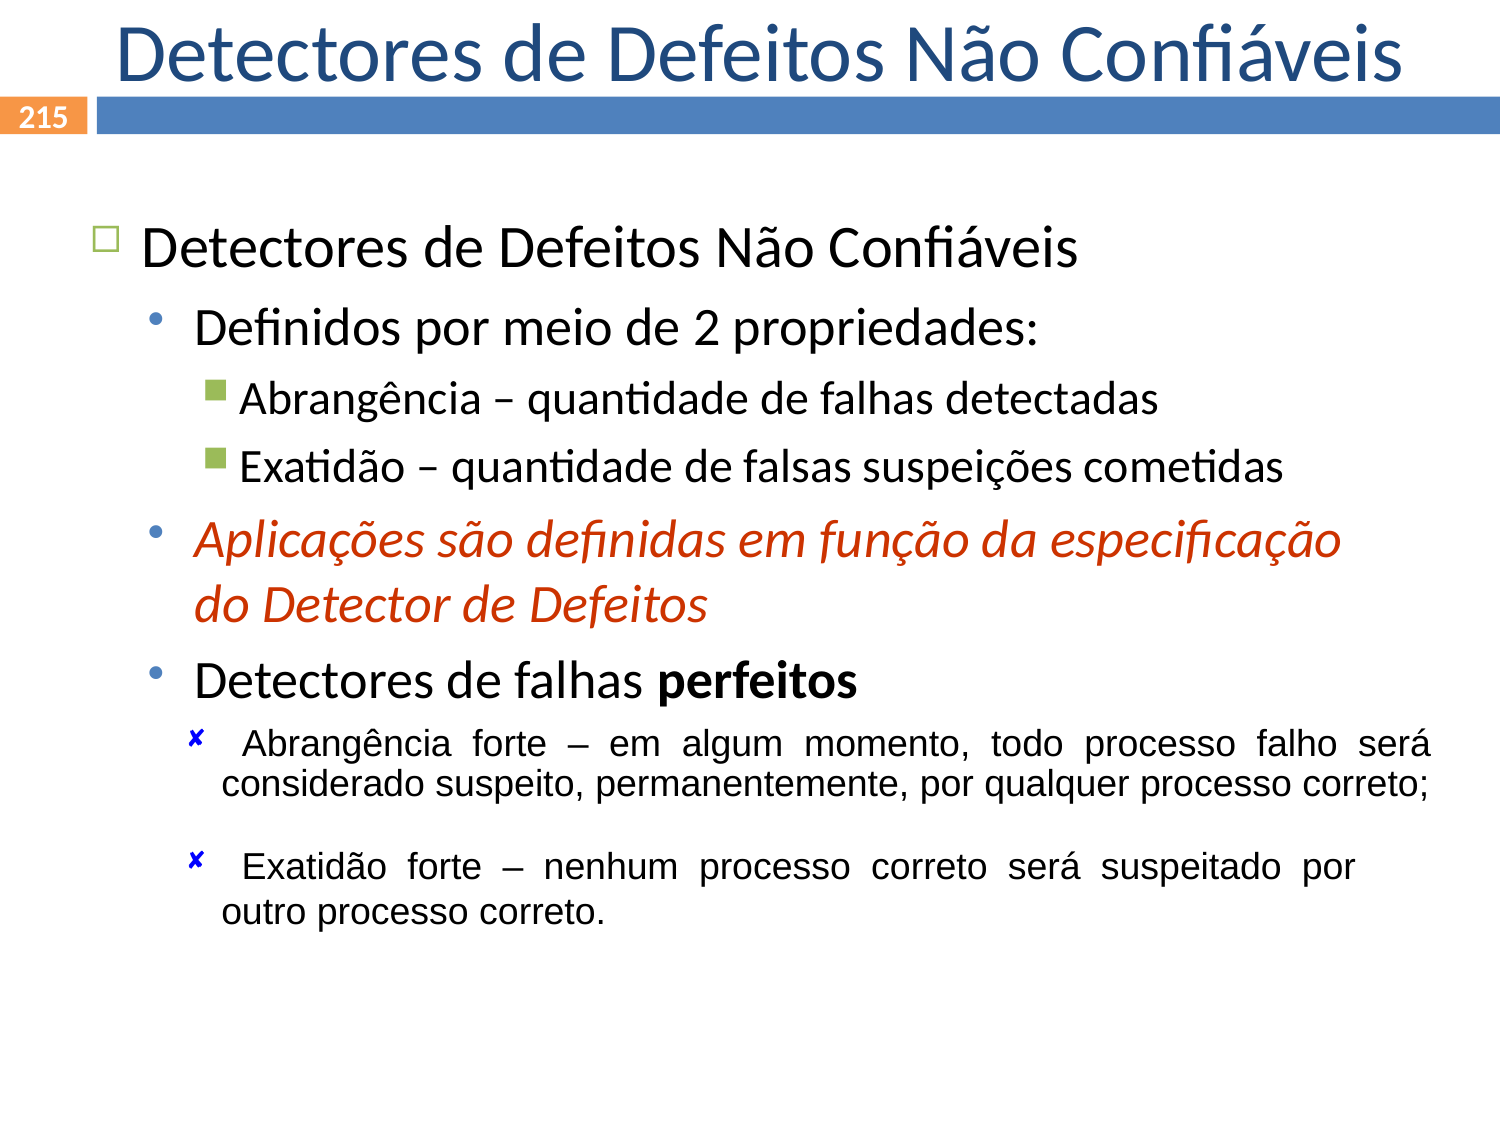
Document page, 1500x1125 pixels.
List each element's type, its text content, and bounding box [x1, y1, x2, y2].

text_box Detectores de Defeitos Não Confiáveis [100, 0, 1438, 102]
text_box Detectores de Defeitos Não Confiáveis Definidos por meio de 2 propriedades: Abrangência – quantidade de falhas detectadas Exatidão – quantidade de falsas suspeições cometidas Aplicações são definidas em função da especificação do Detector de Defeitos Detectores de falhas perfeitos [74, 200, 1425, 988]
text_box Abrangência forte – em algum momento, todo processo falho será considerado suspeito, permanentemente, por qualquer processo correto; [171, 716, 1446, 813]
text_box Exatidão forte – nenhum processo correto será suspeitado por outro processo correto. [171, 834, 1371, 940]
text_box 215 [0, 95, 88, 136]
